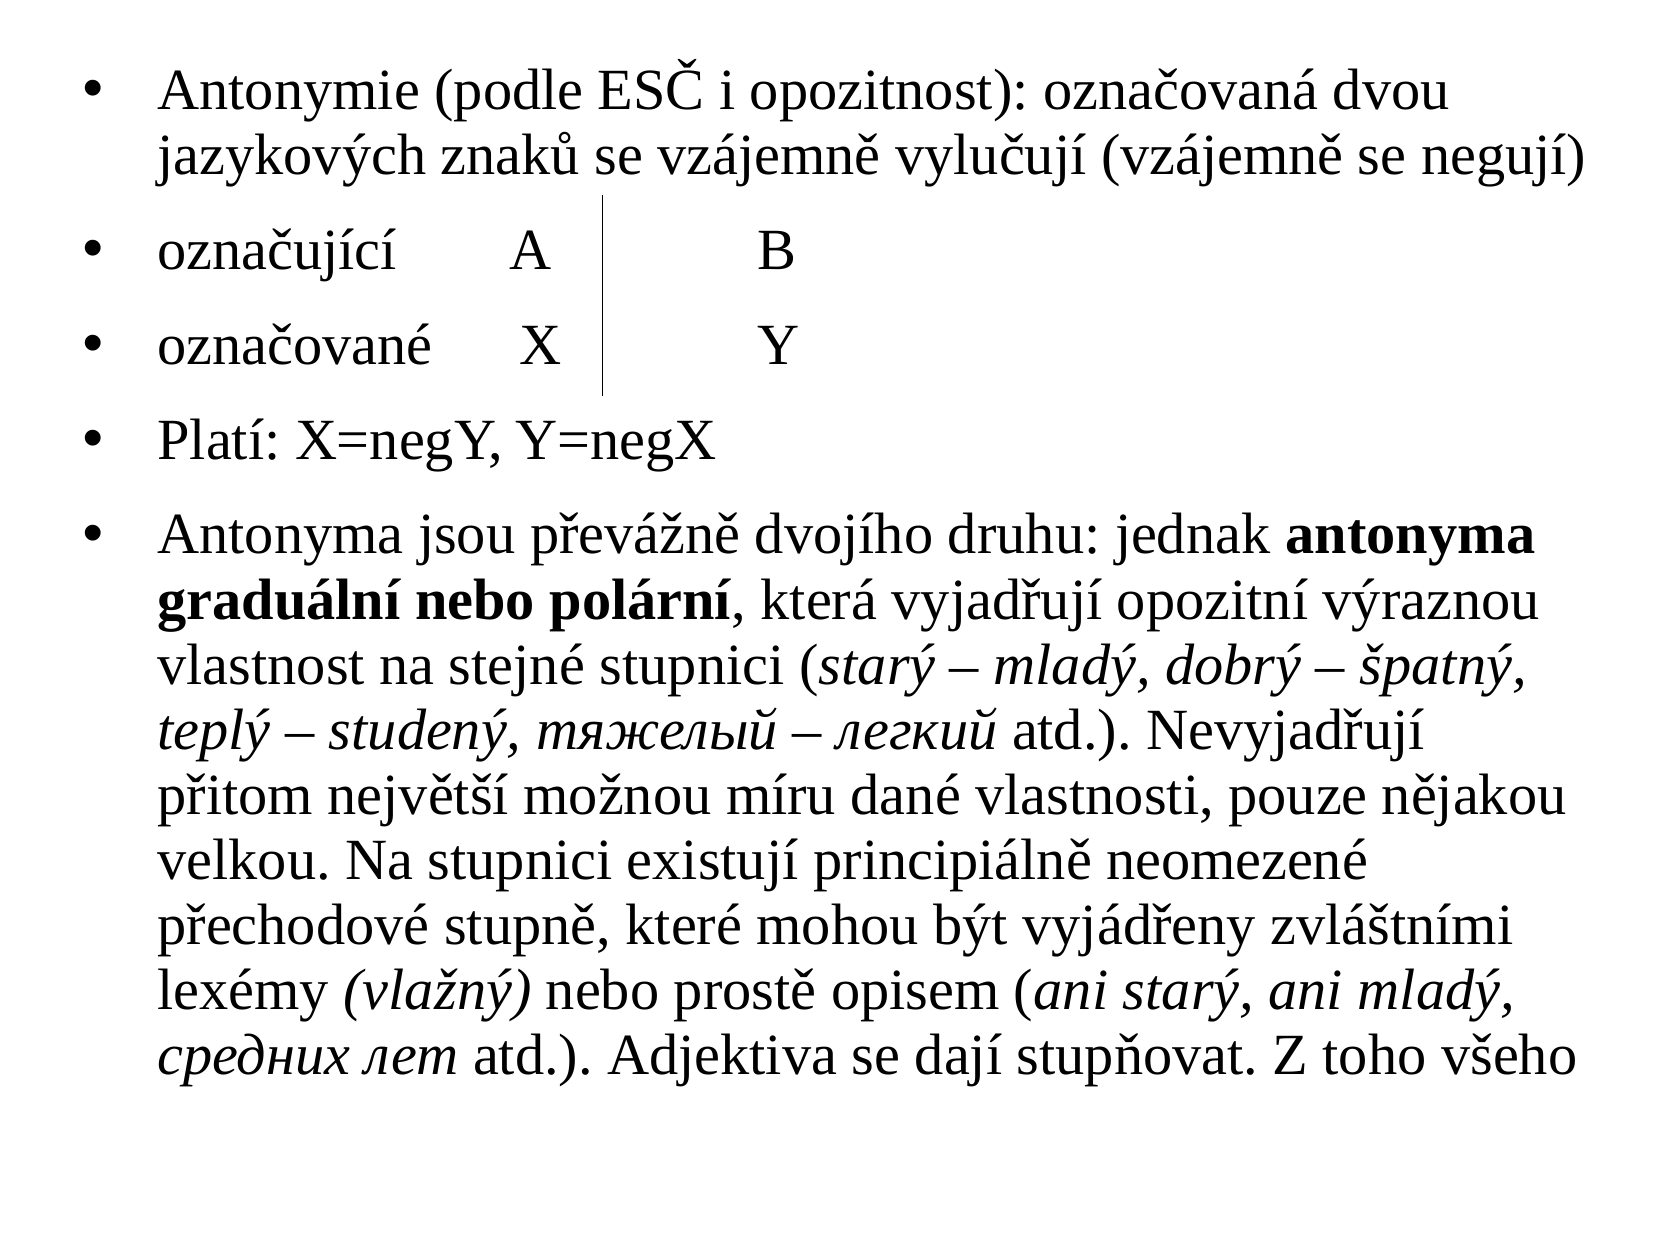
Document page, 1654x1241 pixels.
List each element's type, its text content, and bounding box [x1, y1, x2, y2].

list Antonymie (podle ESČ i opozitnost): označovaná dvou jazykových znaků se vzájemně vylučují (vzájemně se negují) označující A B označované X Y Platí: X=negY, Y=negX Antonyma jsou převážně dvojího druhu: jednak antonyma graduální nebo polární, která vyjadřují opozitní výraznou vlastnost na stejné stupnici (starý – mladý, dobrý – špatný, teplý – studený, тяжелый – легкий atd.). Nevyjadřují přitom největší možnou míru dané vlastnosti, pouze nějakou velkou. Na stupnici existují principiálně neomezené přechodové stupně, které mohou být vyjádřeny zvláštními lexémy (vlažný) nebo prostě opisem (ani starý, ani mladý, средних лет atd.). Adjektiva se dají stupňovat. Z toho všeho [82, 53, 1595, 1164]
